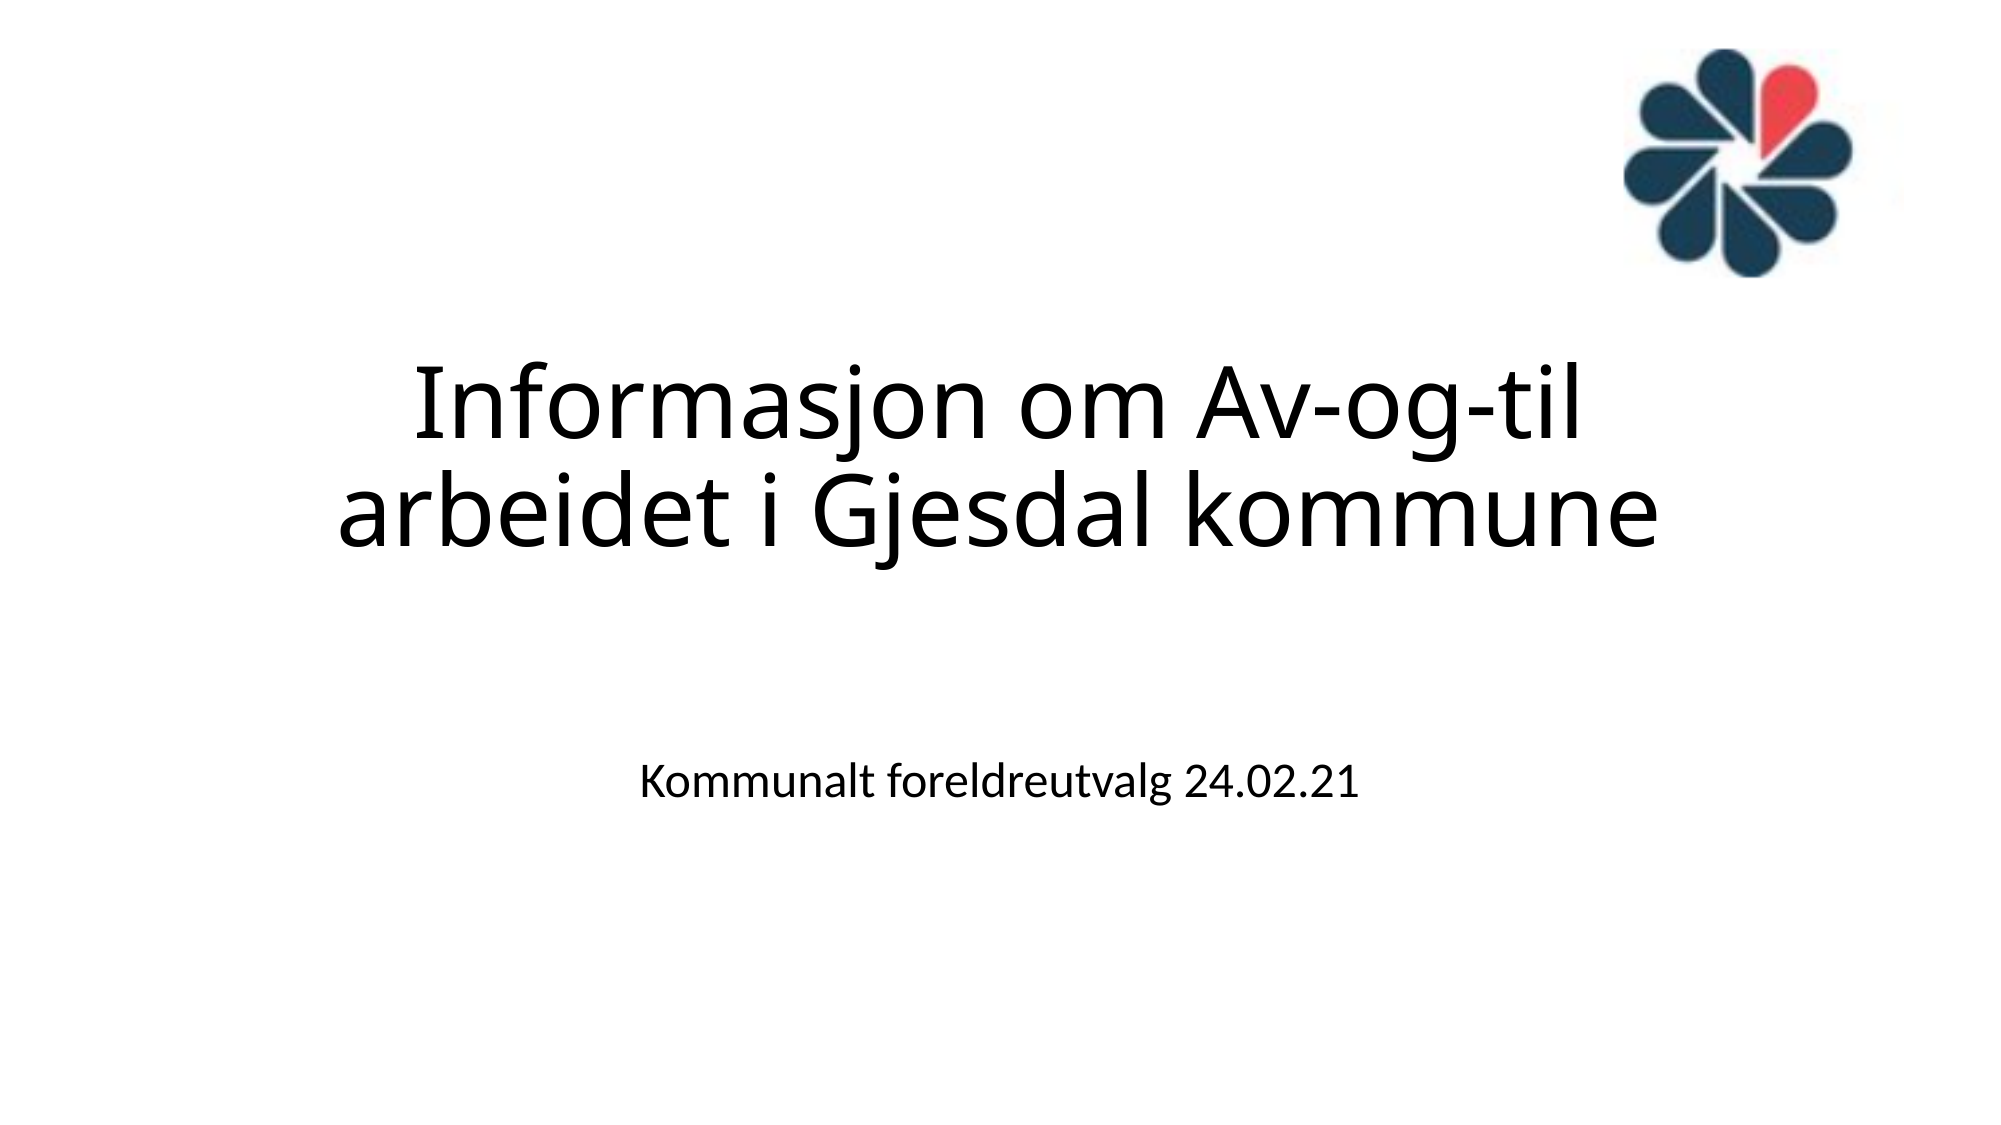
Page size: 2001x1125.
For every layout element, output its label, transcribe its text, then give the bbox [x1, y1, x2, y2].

title Informasjon om Av-og-til arbeidet i Gjesdal kommune [249, 184, 1750, 576]
subtitle Kommunalt foreldreutvalg 24.02.21 [249, 590, 1750, 863]
picture [1523, 0, 1904, 305]
